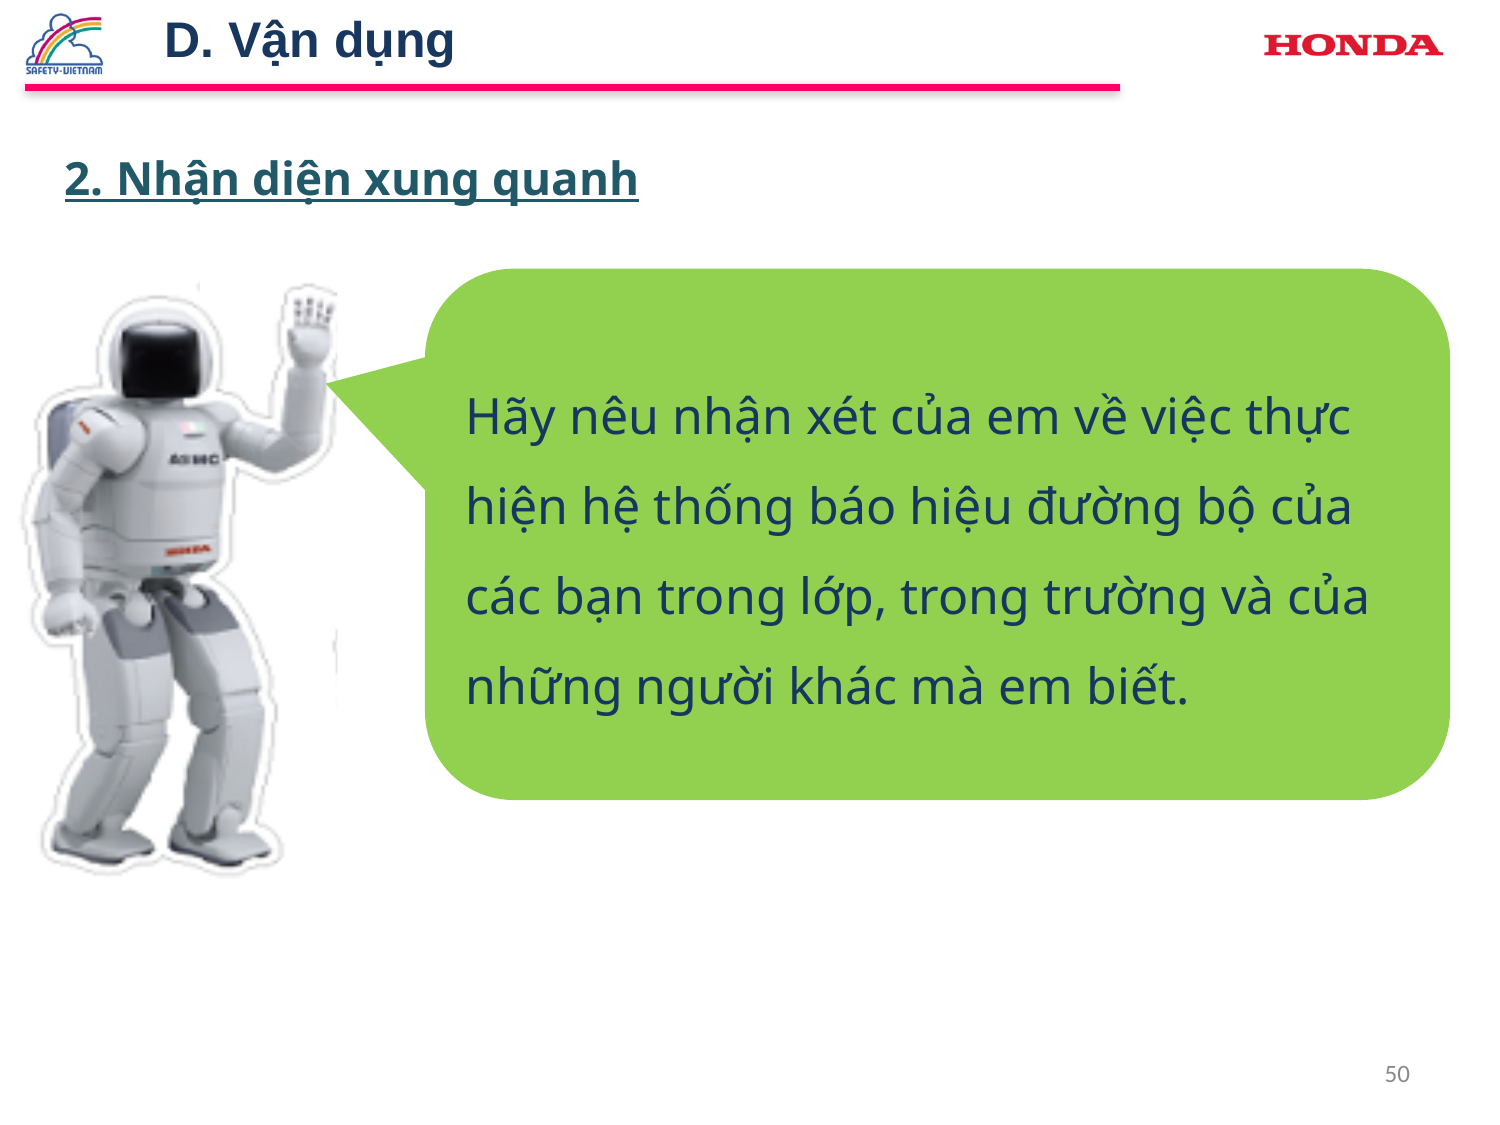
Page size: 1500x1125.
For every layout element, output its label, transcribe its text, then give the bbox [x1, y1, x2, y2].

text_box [0, 272, 338, 904]
picture [24, 12, 104, 75]
text_box Hãy nêu nhận xét của em về việc thực hiện hệ thống báo hiệu đường bộ của các bạn trong lớp, trong trường và của những người khác mà em biết. [341, 268, 1451, 801]
text_box D. Vận dụng [149, 0, 1200, 75]
slide_number 50 [1074, 1042, 1425, 1103]
picture [1244, 14, 1463, 75]
text_box 2. Nhận diện xung quanh [50, 141, 1300, 212]
